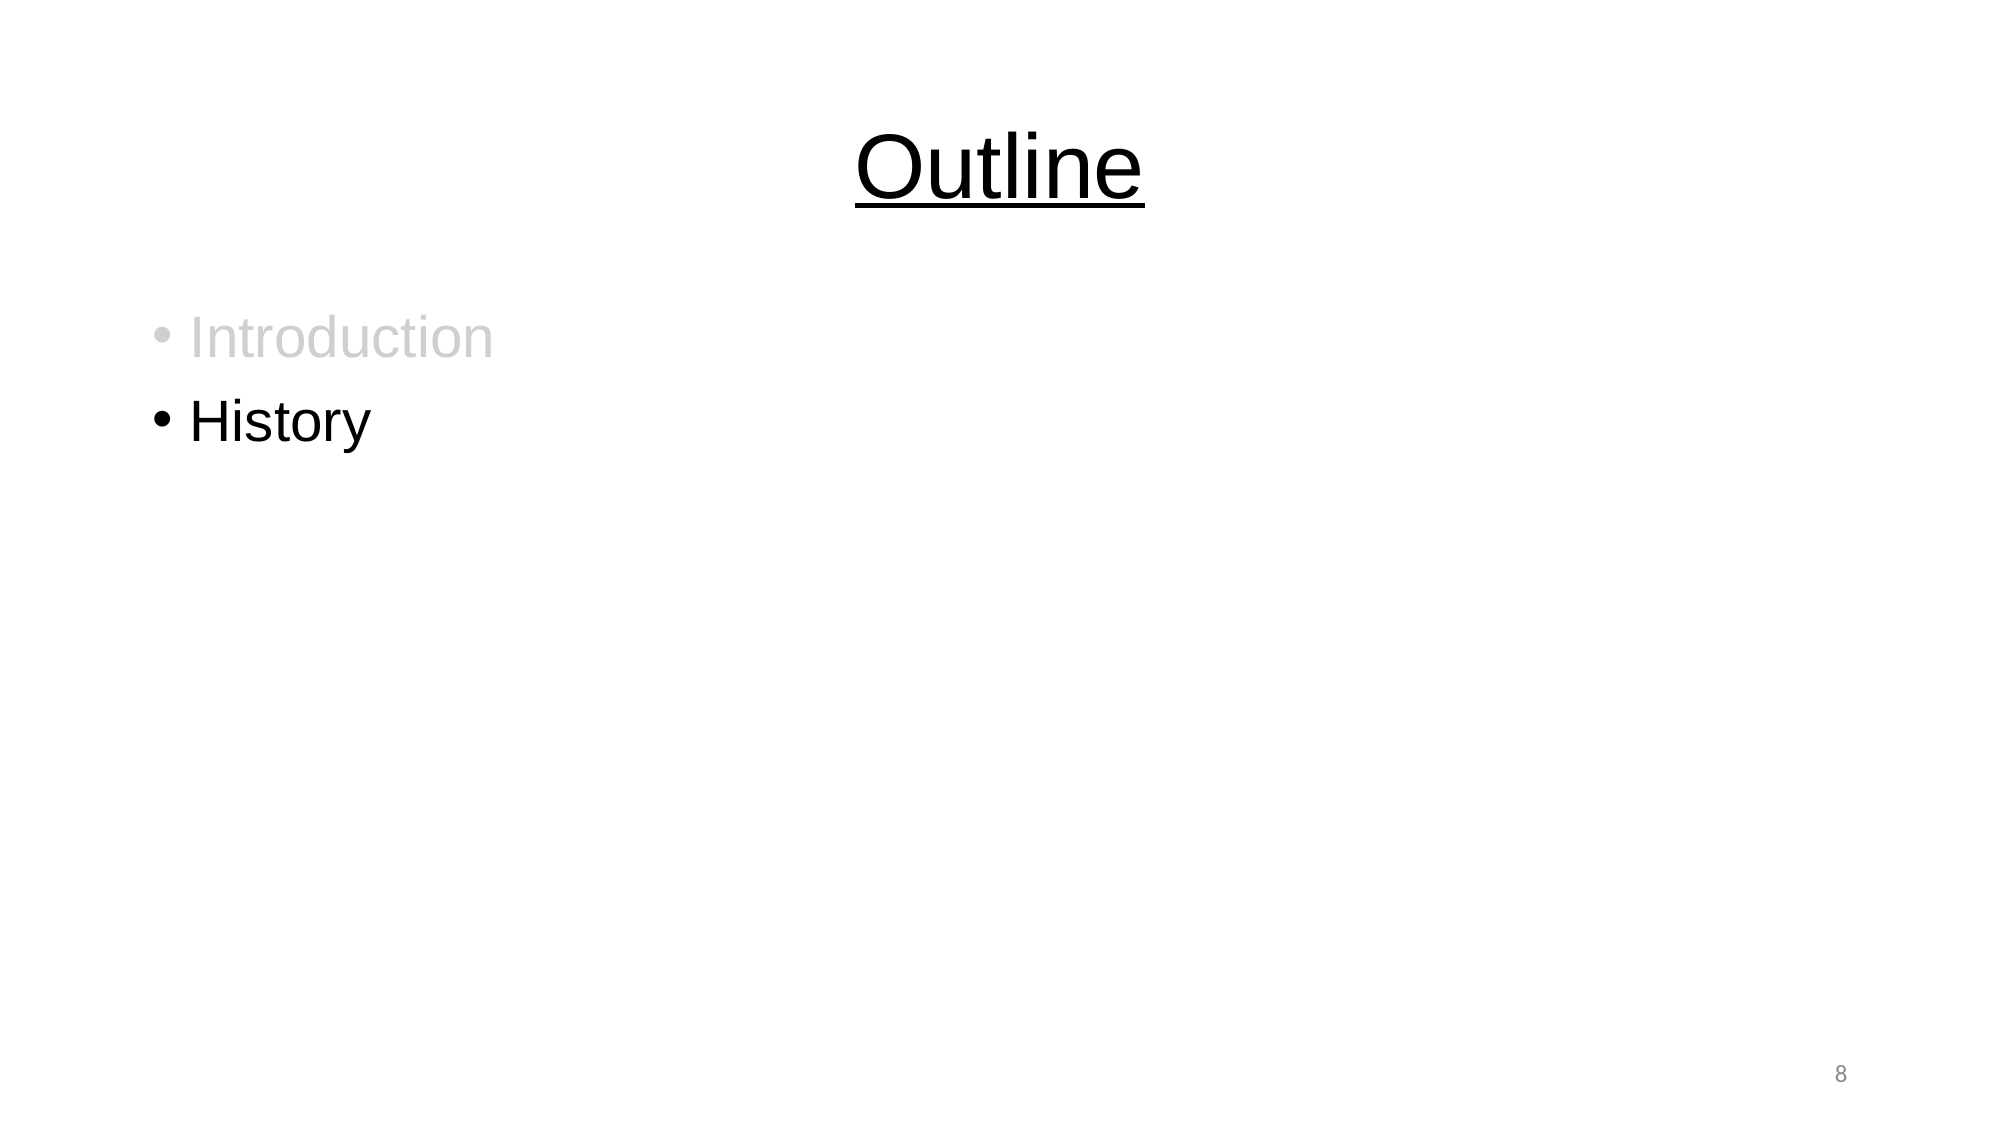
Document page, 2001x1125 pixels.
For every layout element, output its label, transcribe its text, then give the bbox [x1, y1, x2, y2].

title Outline [137, 59, 1863, 278]
list Introduction History [137, 299, 1863, 1014]
slide_number 8 [1412, 1042, 1863, 1103]
